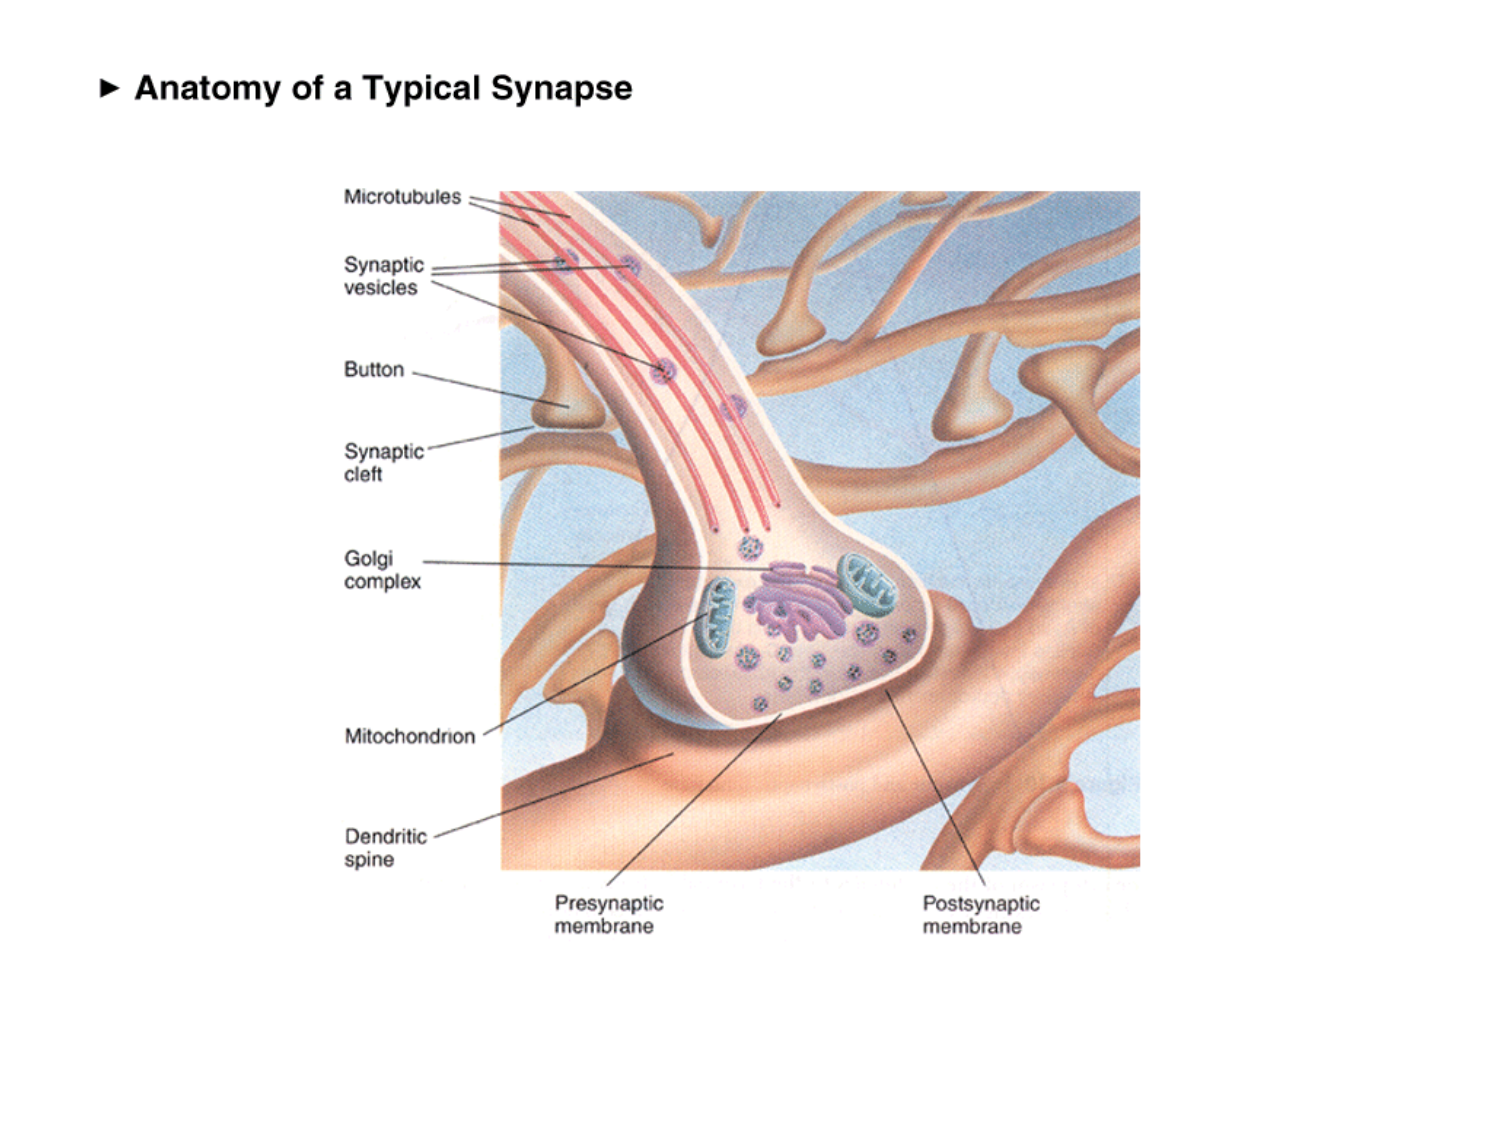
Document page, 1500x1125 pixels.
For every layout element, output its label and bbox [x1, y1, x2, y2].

picture [62, 49, 1461, 1071]
